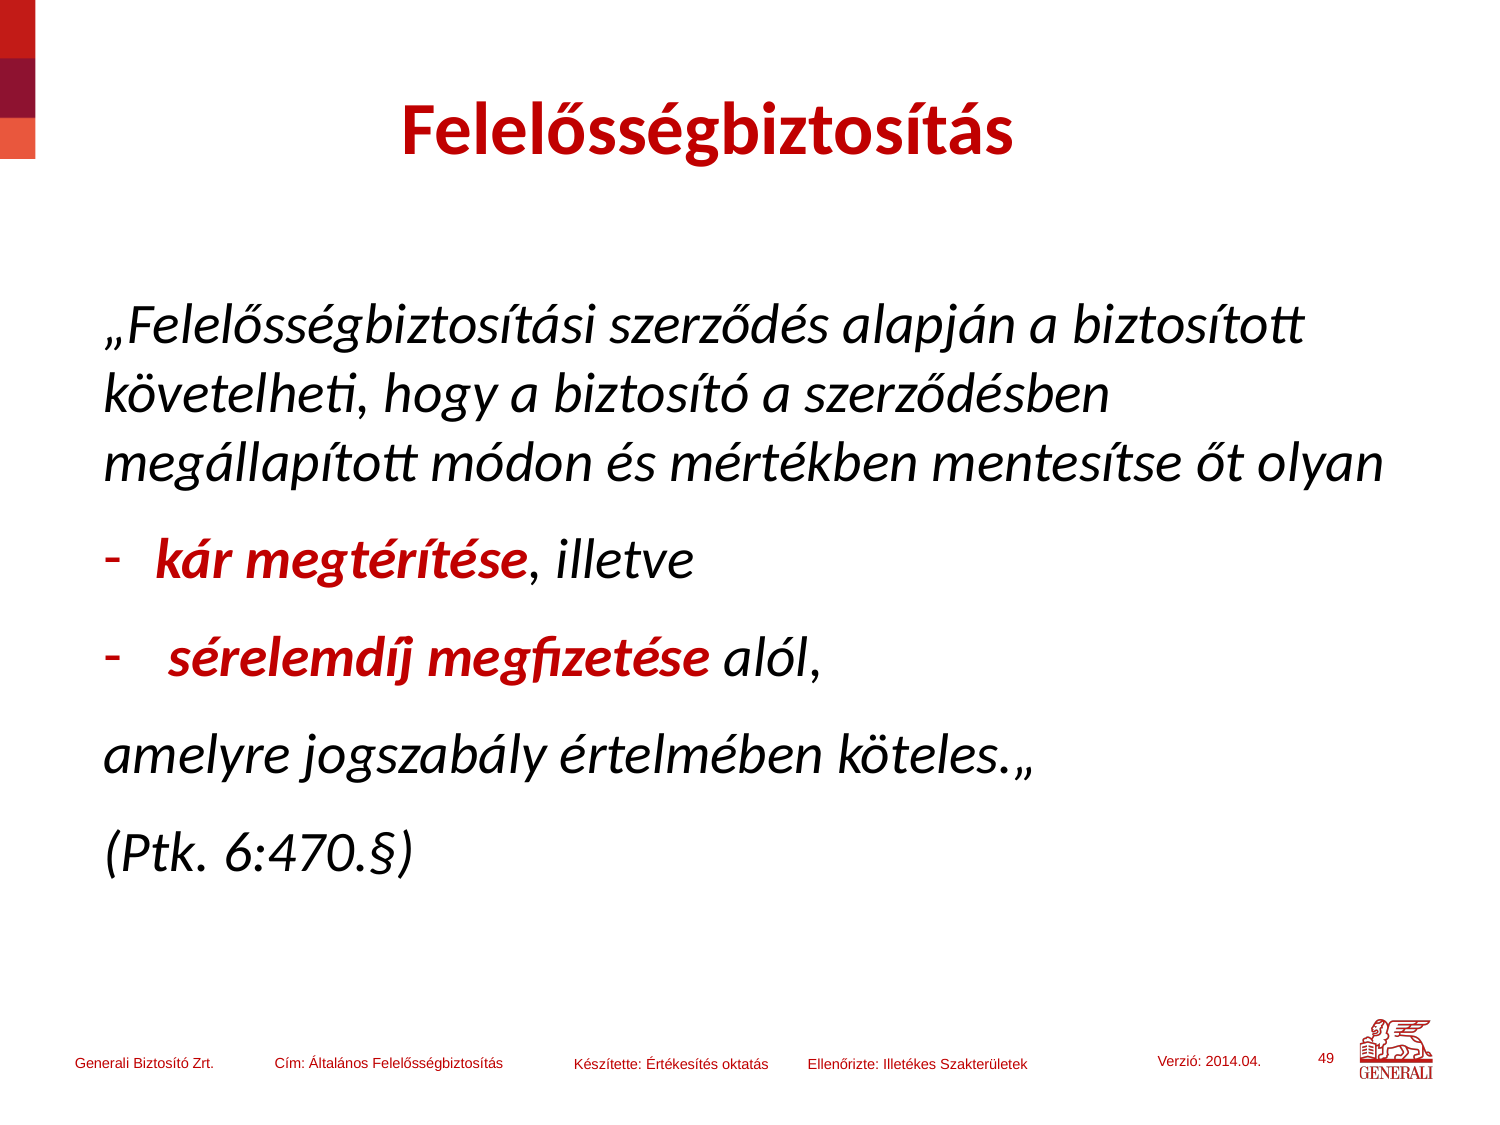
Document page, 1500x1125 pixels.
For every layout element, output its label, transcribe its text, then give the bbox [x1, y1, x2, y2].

list „Felelősségbiztosítási szerződés alapján a biztosított követelheti, hogy a biztosító a szerződésben megállapított módon és mértékben mentesítse őt olyan kár megtérítése, illetve sérelemdíj megfizetése alól, amelyre jogszabály értelmében köteles.„ (Ptk. 6:470.§) [88, 278, 1414, 953]
title Felelősségbiztosítás [88, 54, 1328, 195]
